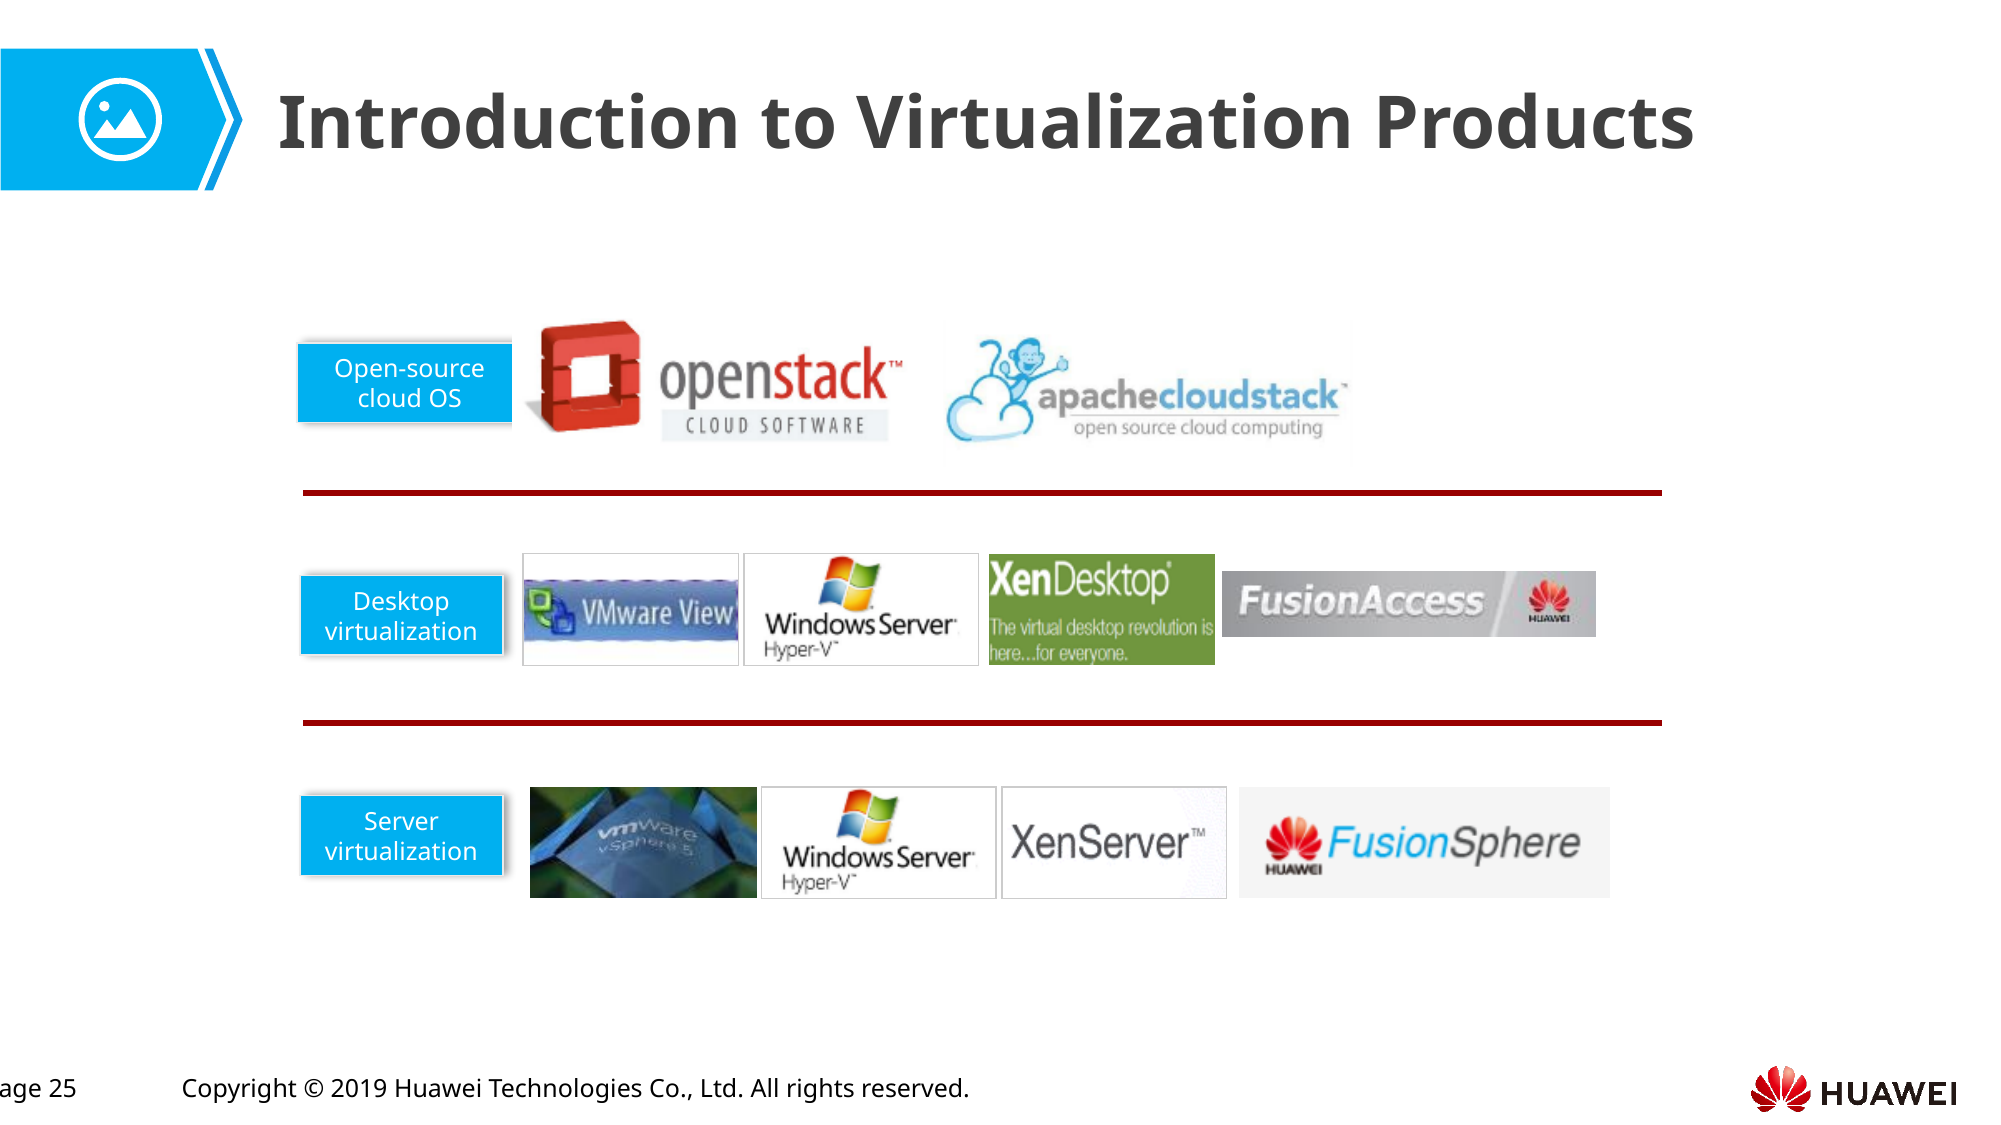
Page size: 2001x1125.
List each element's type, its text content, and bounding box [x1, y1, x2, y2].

picture [1751, 1066, 1956, 1112]
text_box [296, 295, 1662, 912]
list Introduction to Virtualization Products [261, 67, 1875, 173]
